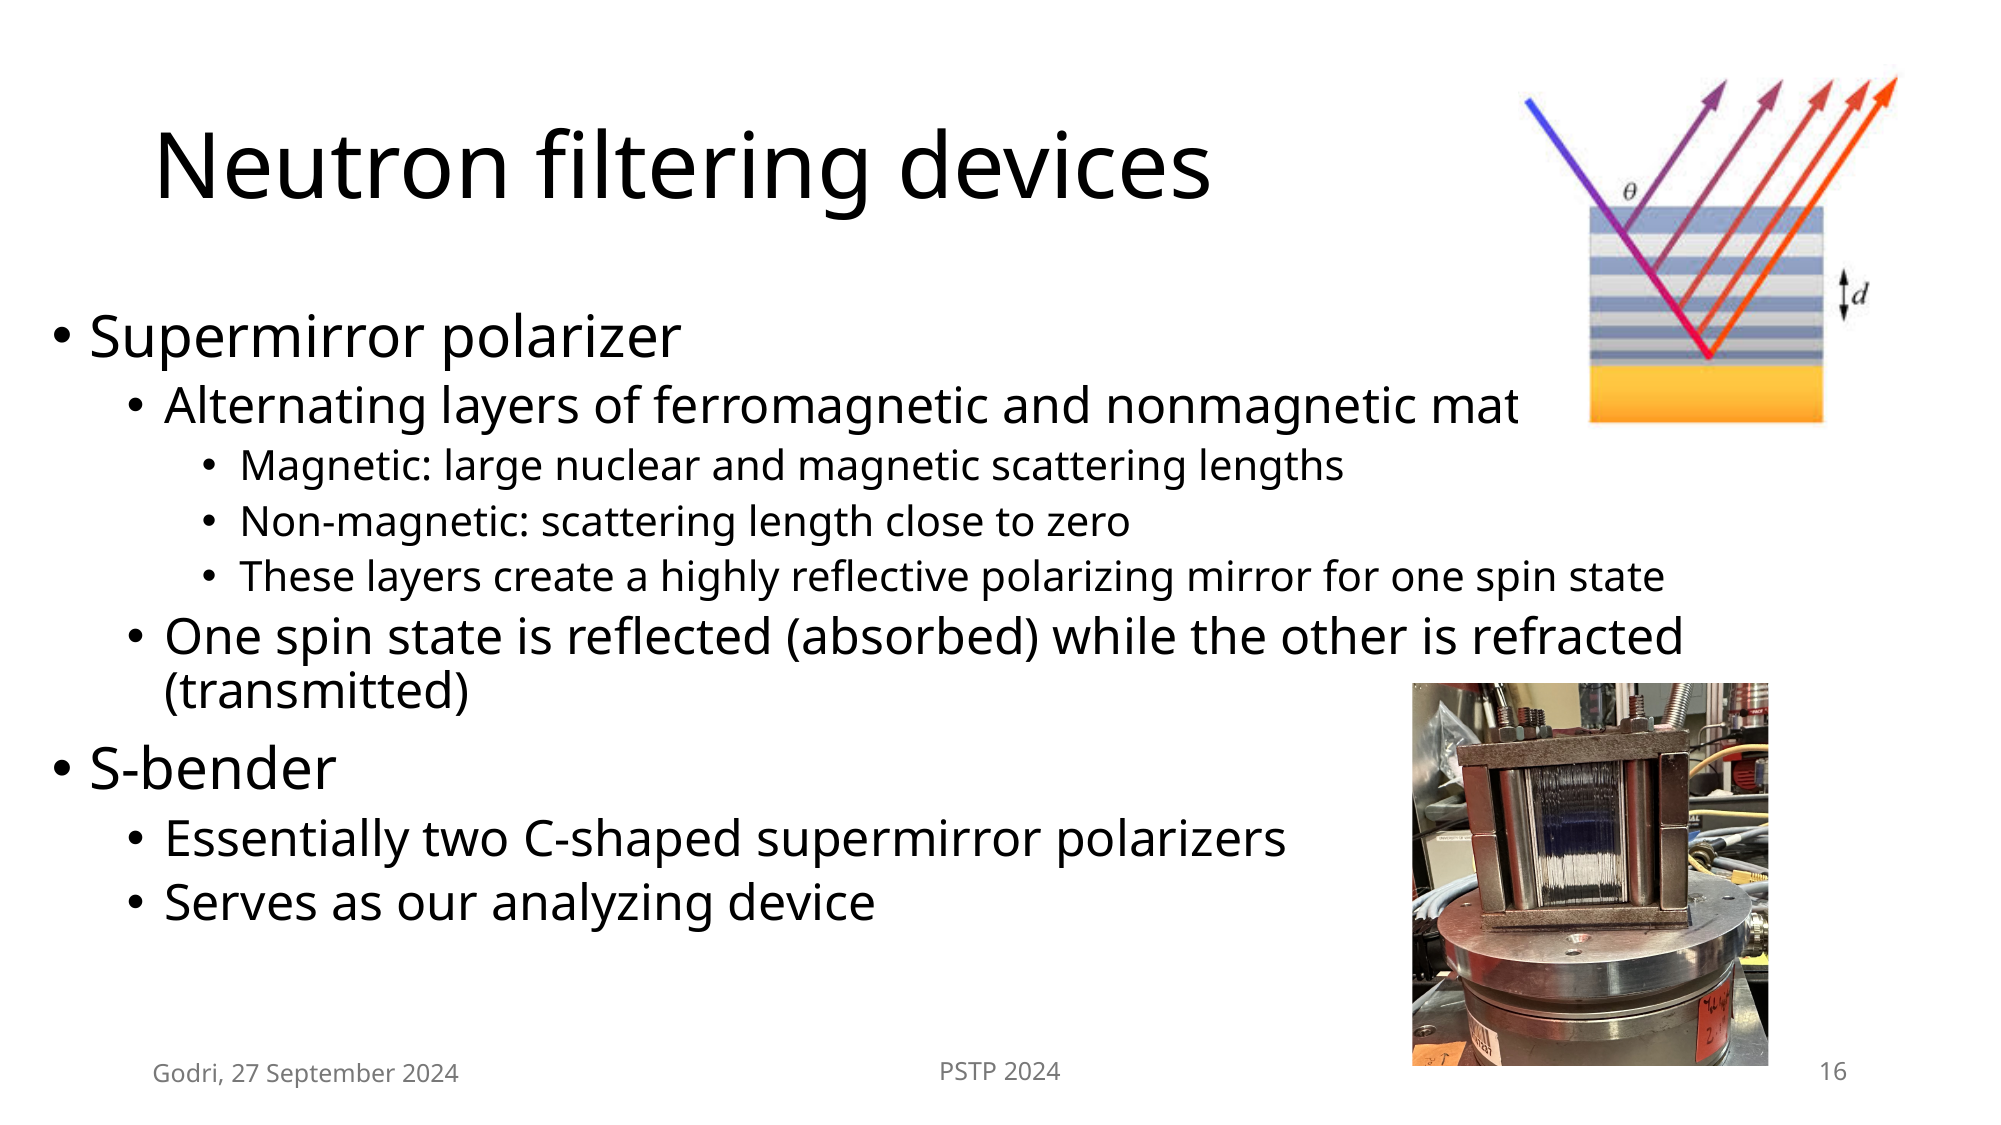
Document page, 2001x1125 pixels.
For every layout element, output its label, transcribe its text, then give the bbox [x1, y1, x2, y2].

picture [1518, 64, 1906, 436]
footer PSTP 2024 [662, 1042, 1338, 1103]
slide_number 16 [1412, 1042, 1863, 1103]
title Neutron filtering devices [137, 59, 1863, 278]
picture [1411, 683, 1769, 1066]
list Supermirror polarizer Alternating layers of ferromagnetic and nonmagnetic materials Magnetic: large nuclear and magnetic scattering lengths Non-magnetic: scattering length close to zero These layers create a highly reflective polarizing mirror for one spin state One spin state is reflected (absorbed) while the other is refracted (transmitted) S-bender Essentially two C-shaped supermirror polarizers Serves as our analyzing device [36, 299, 1863, 1066]
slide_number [137, 1042, 588, 1103]
